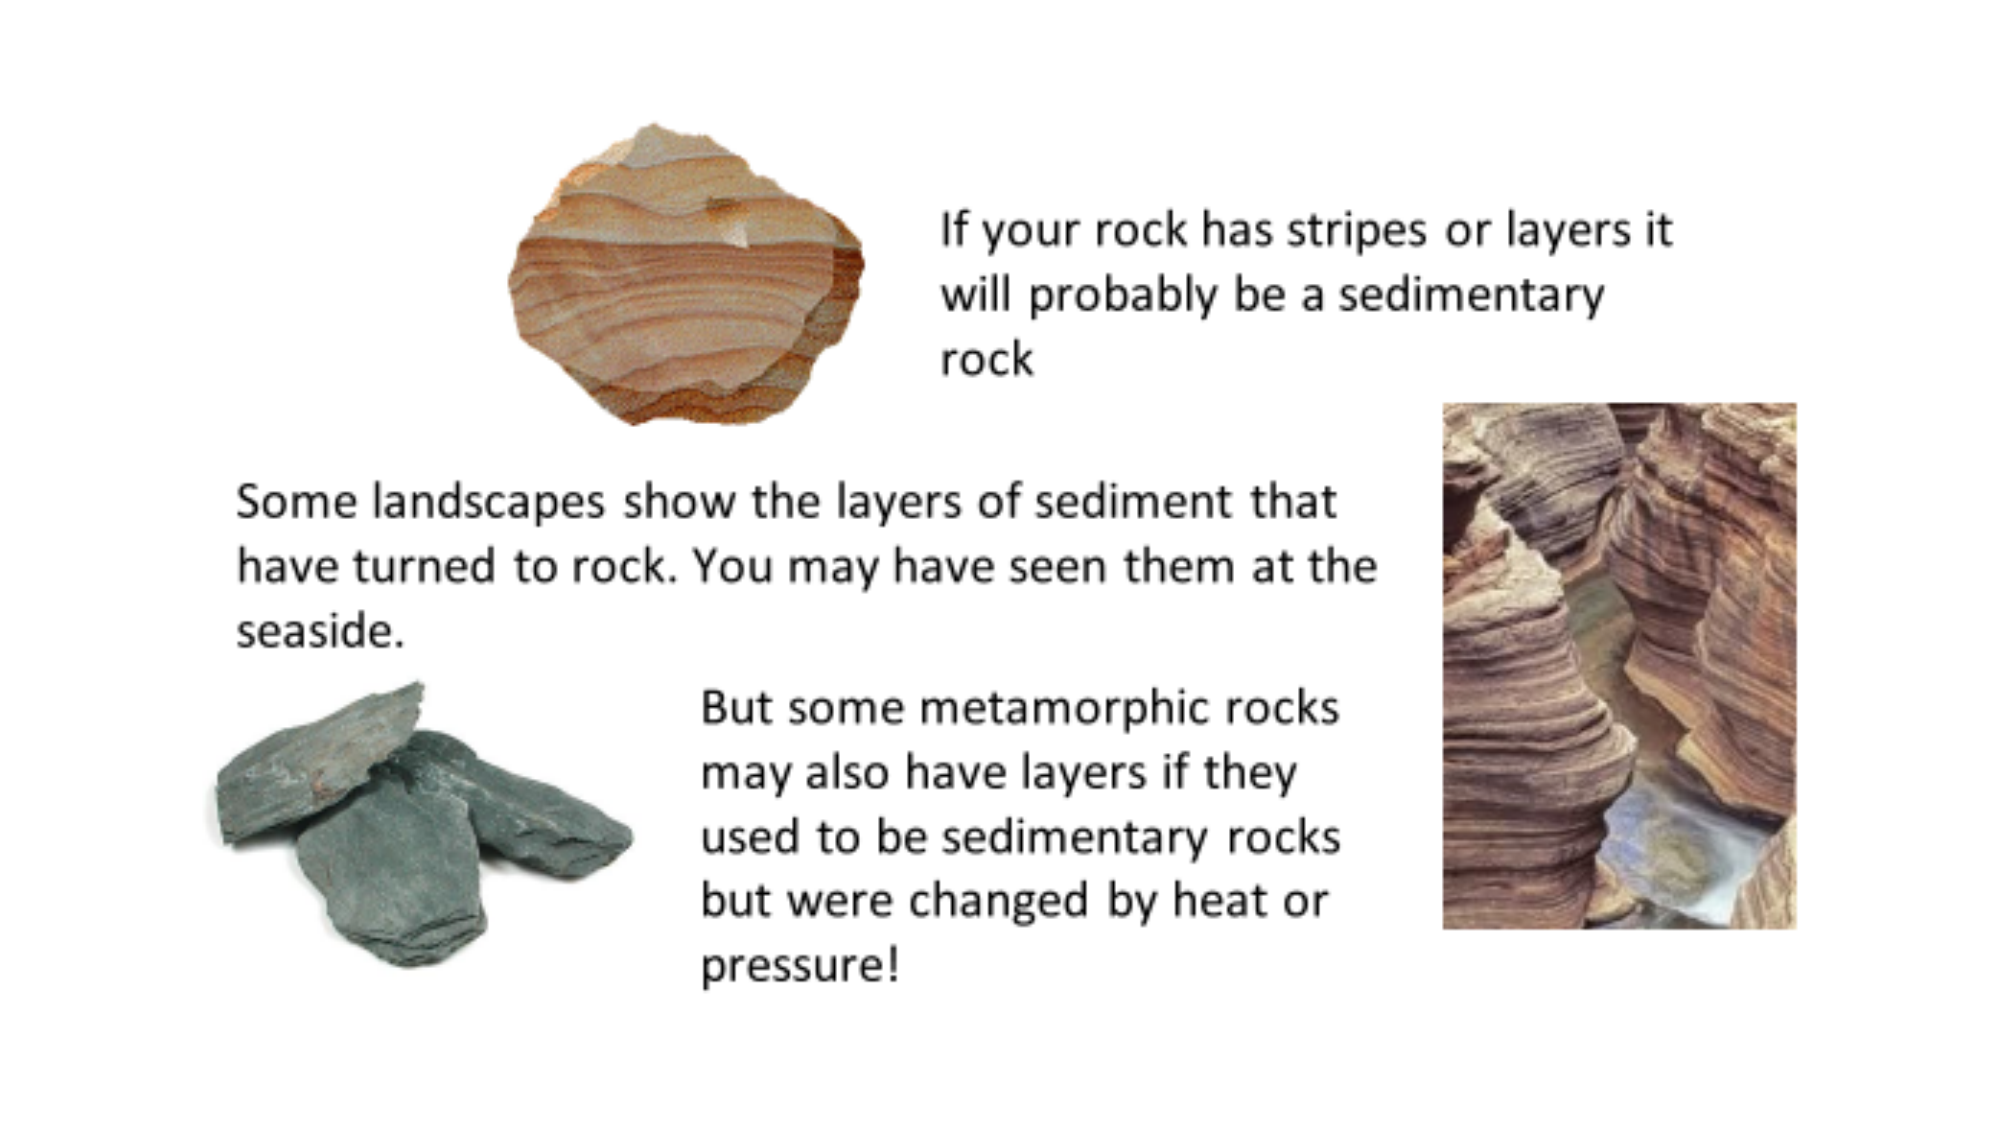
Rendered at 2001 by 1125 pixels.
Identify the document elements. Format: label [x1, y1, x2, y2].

picture [112, 47, 1953, 1083]
